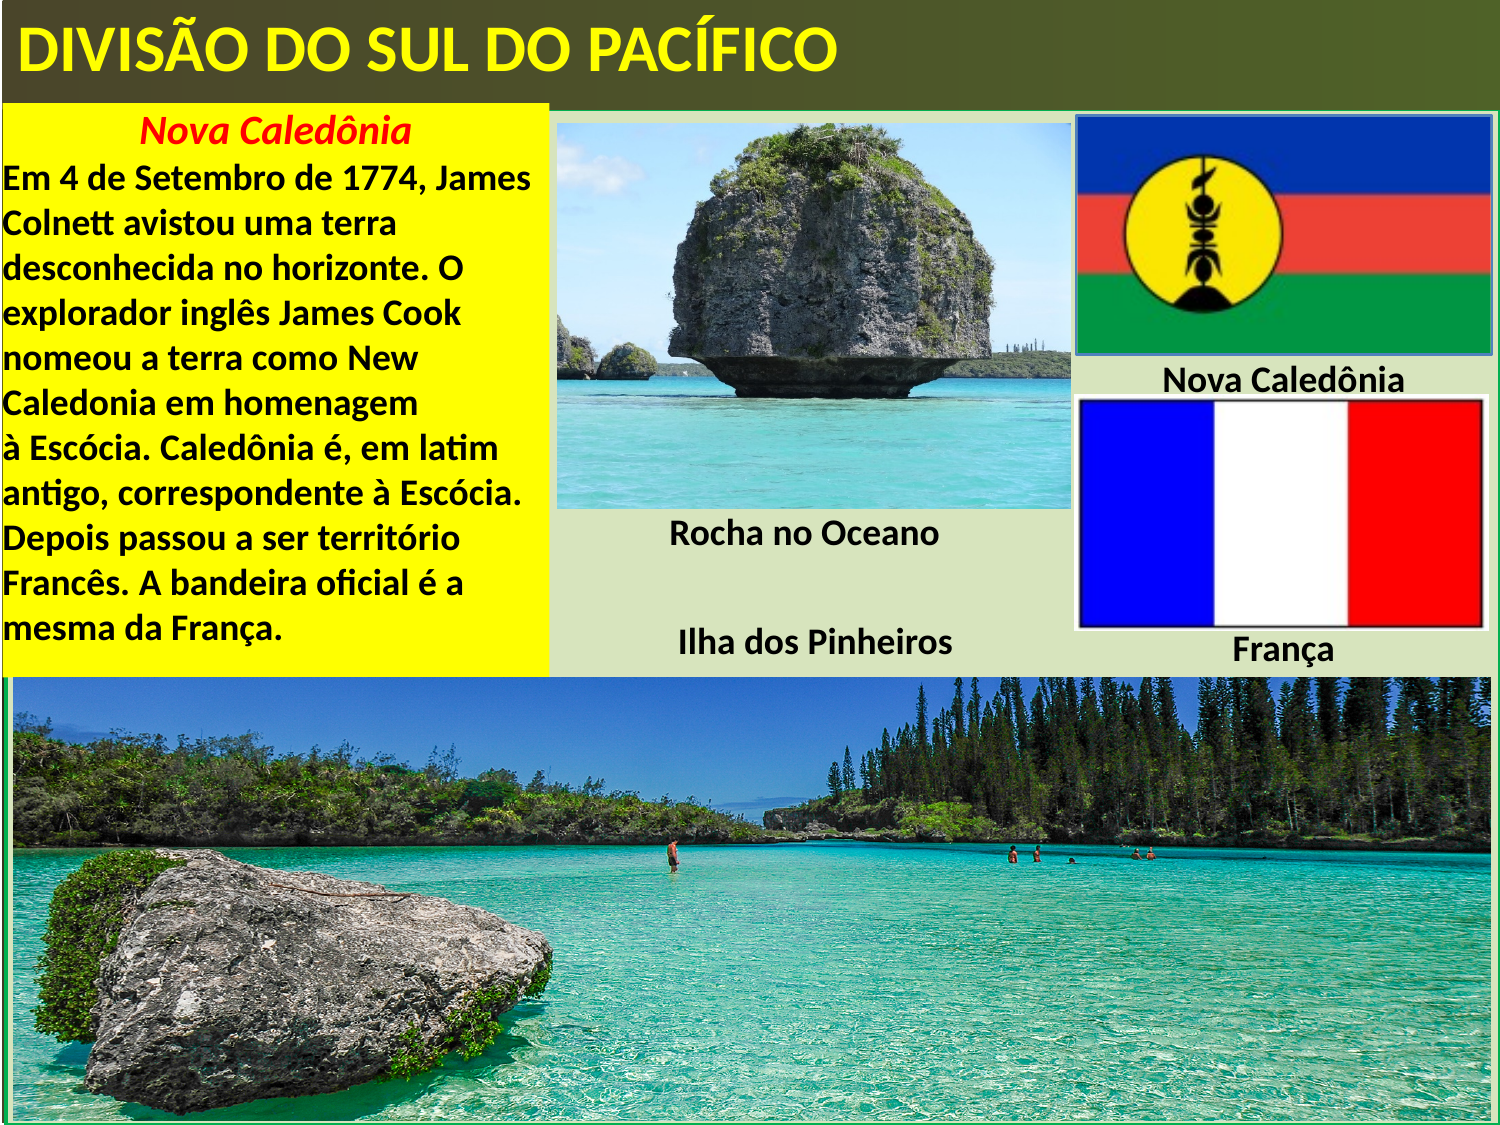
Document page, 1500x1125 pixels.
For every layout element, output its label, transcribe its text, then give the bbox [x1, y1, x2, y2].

text_box Nova Caledônia Em 4 de Setembro de 1774, James Colnett avistou uma terra desconhecida no horizonte. O explorador inglês James Cook nomeou a terra como New Caledonia em homenagem à Escócia. Caledônia é, em latim antigo, correspondente à Escócia. Depois passou a ser território Francês. A bandeira oficial é a mesma da França. [2, 103, 550, 678]
text_box França [1218, 639, 1350, 675]
text_box Rocha no Oceano [538, 500, 1069, 561]
picture [13, 677, 1491, 1122]
list DIVISÃO DO SUL DO PACÍFICO [2, 0, 1497, 108]
text_box Ilha dos Pinheiros [549, 610, 1082, 670]
picture [557, 122, 1072, 509]
picture [1074, 393, 1489, 631]
picture [1077, 116, 1491, 354]
text_box Nova Caledônia [1147, 360, 1421, 392]
